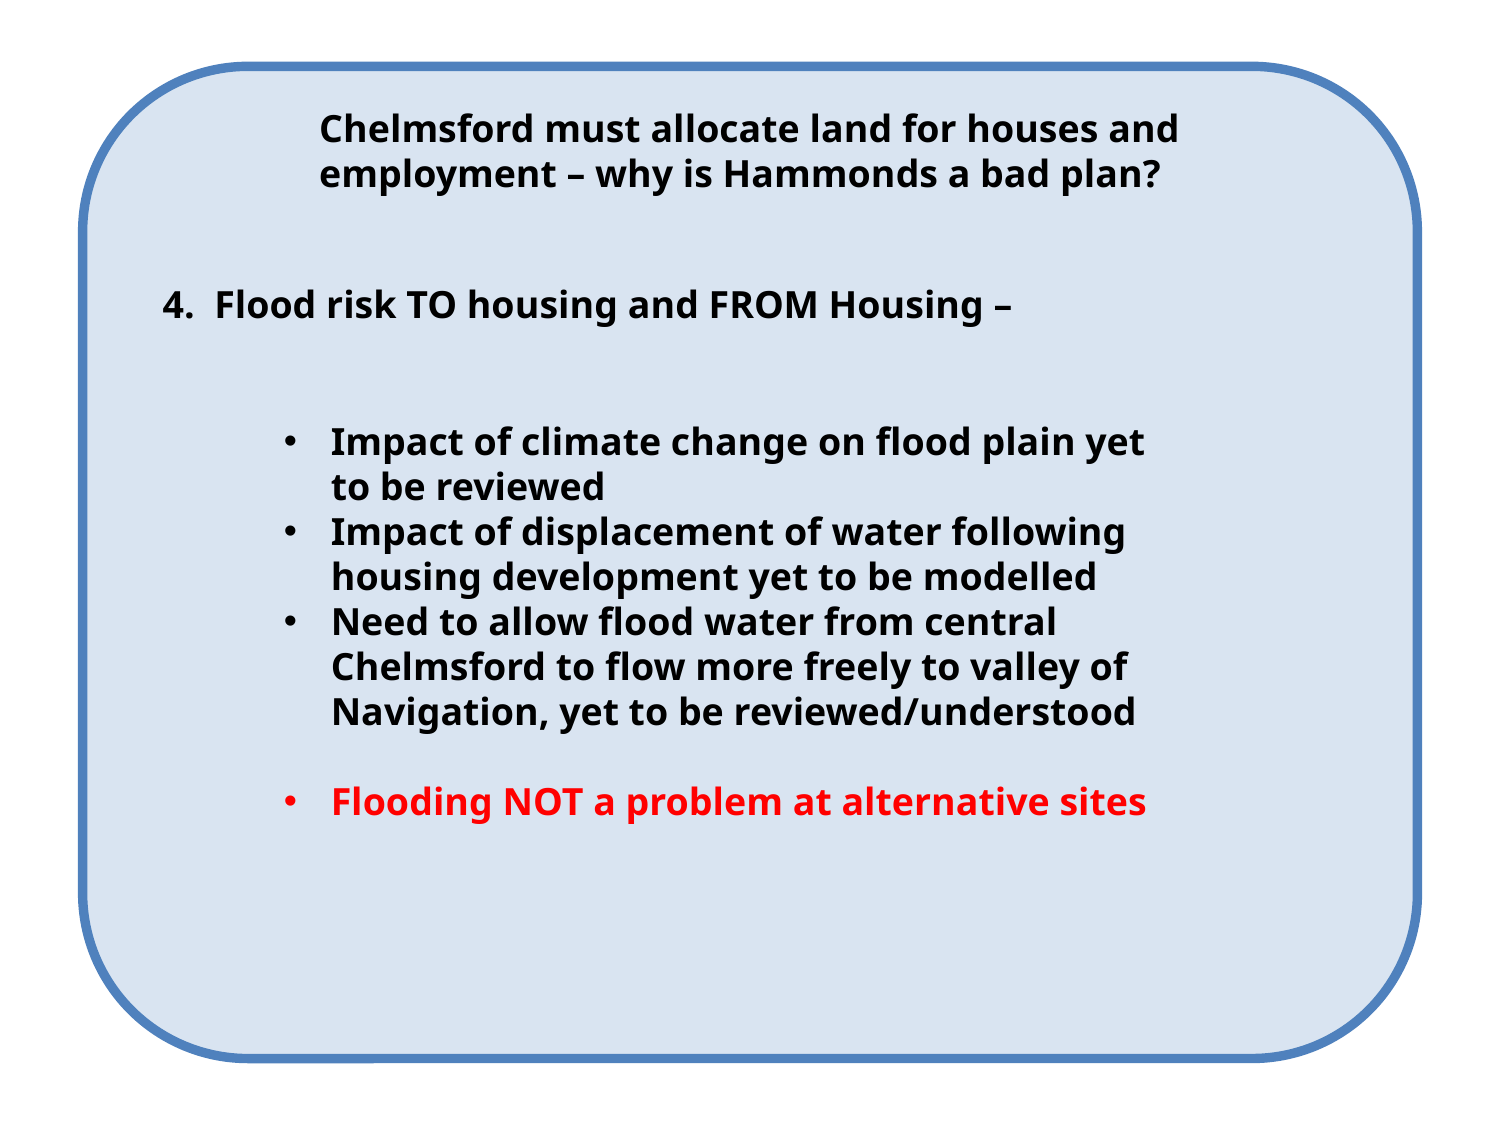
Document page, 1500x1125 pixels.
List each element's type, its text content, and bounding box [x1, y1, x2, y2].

text_box 4. Flood risk TO housing and FROM Housing – [147, 273, 1029, 334]
text_box Impact of climate change on flood plain yet to be reviewed Impact of displacement of water following housing development yet to be modelled Need to allow flood water from central Chelmsford to flow more freely to valley of Navigation, yet to be reviewed/understood Flooding NOT a problem at alternative sites [269, 410, 1163, 831]
text_box [80, 64, 1420, 1061]
text_box Chelmsford must allocate land for houses and employment – why is Hammonds a bad plan? [304, 97, 1196, 203]
